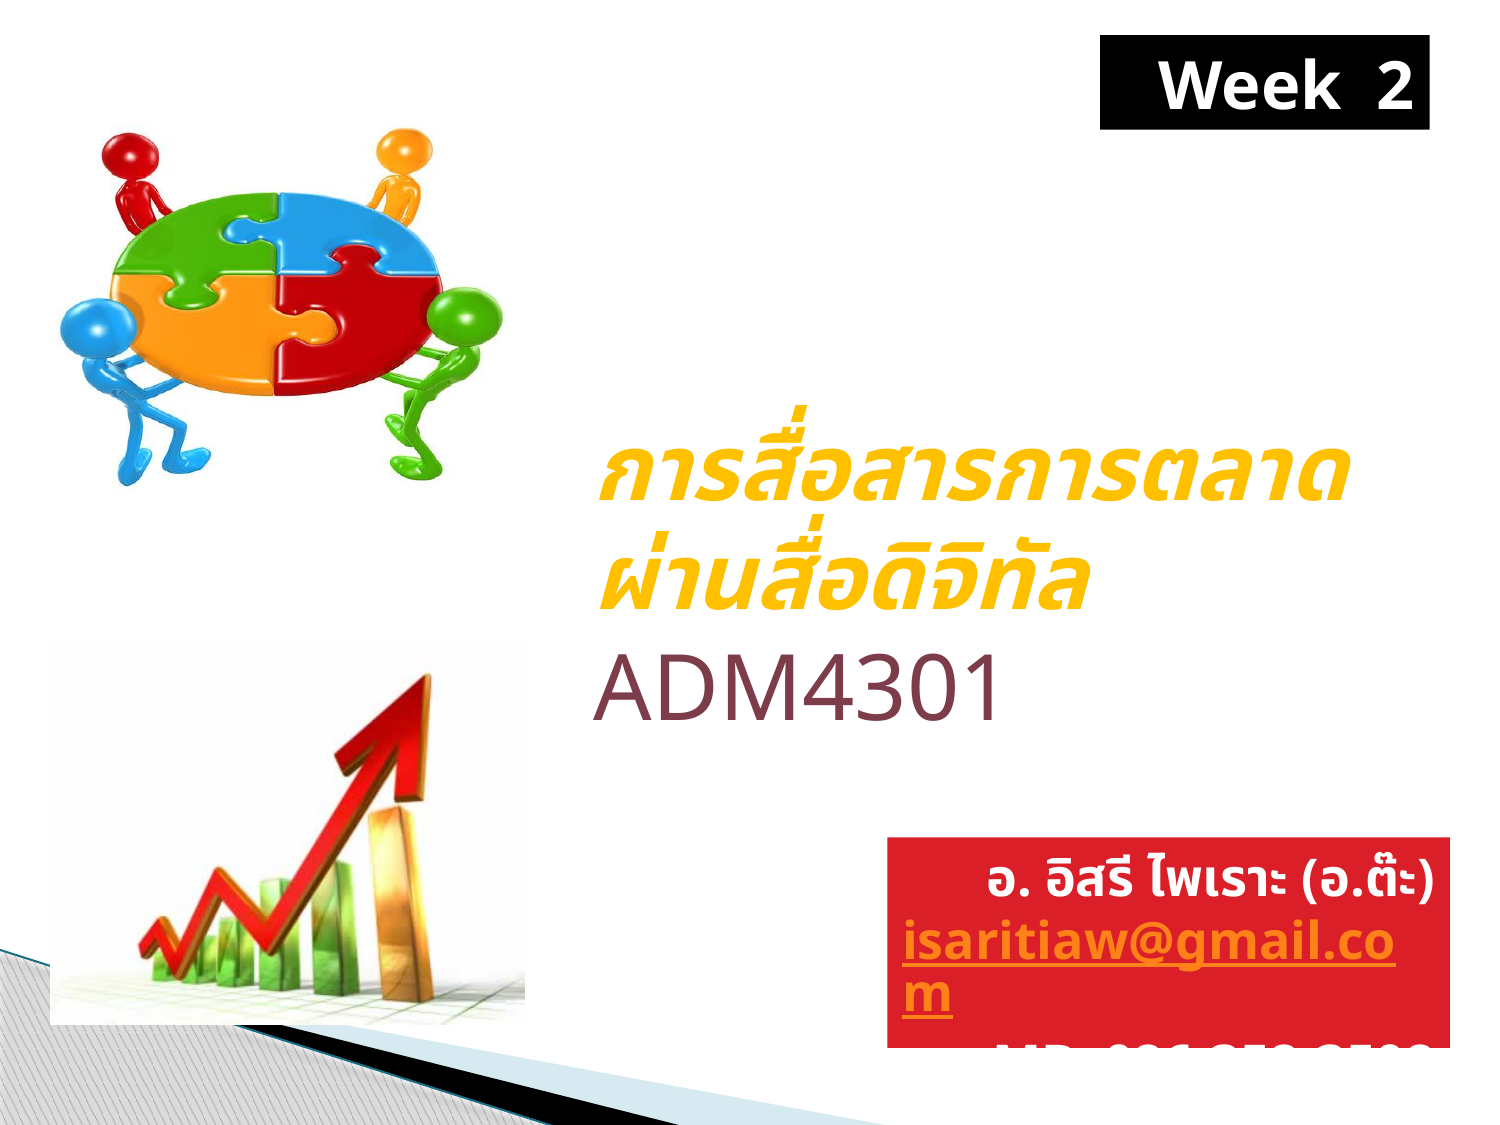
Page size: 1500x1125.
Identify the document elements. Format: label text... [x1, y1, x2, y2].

text_box อ. อิสรี ไพเราะ (อ.ต๊ะ) isaritiaw@gmail.com MB. 086-358-3508 [887, 837, 1450, 1048]
picture [49, 637, 526, 1026]
picture [49, 112, 513, 501]
text_box Week 2 [1100, 35, 1430, 130]
text_box การสื่อสารการตลาดผ่านสื่อดิจิทัล ADM4301 [578, 340, 1454, 807]
text_box [537, 324, 1500, 613]
